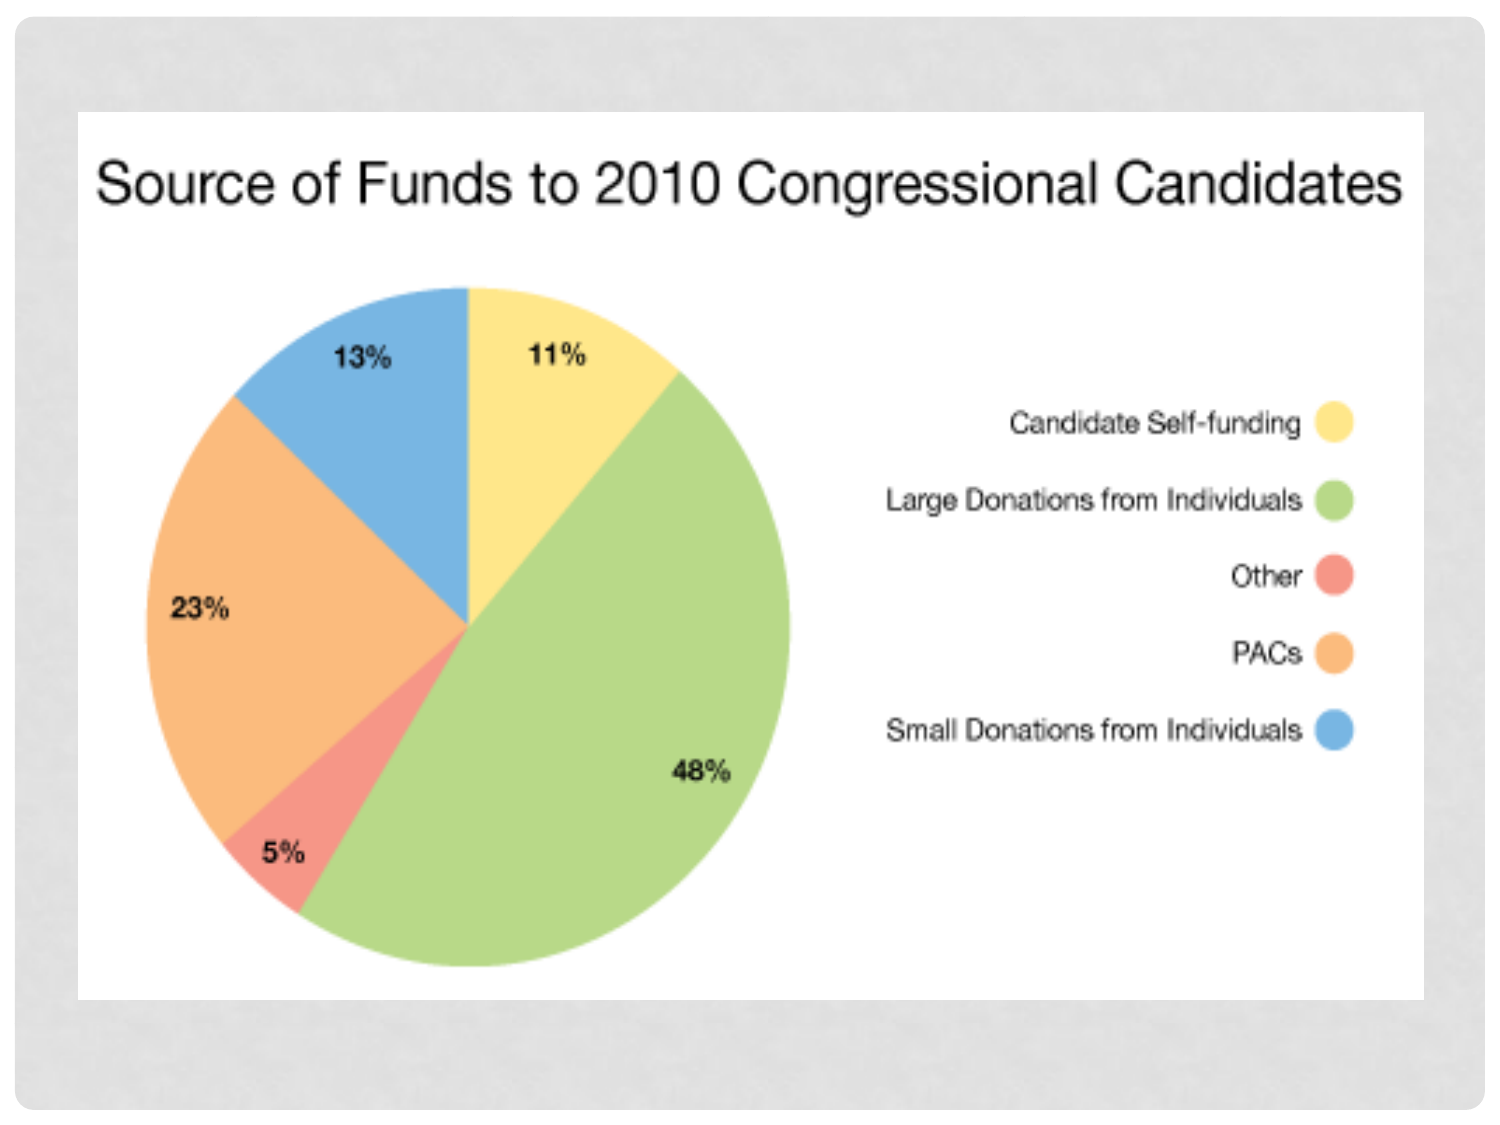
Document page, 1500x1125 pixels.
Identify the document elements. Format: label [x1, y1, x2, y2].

picture [77, 112, 1424, 1001]
